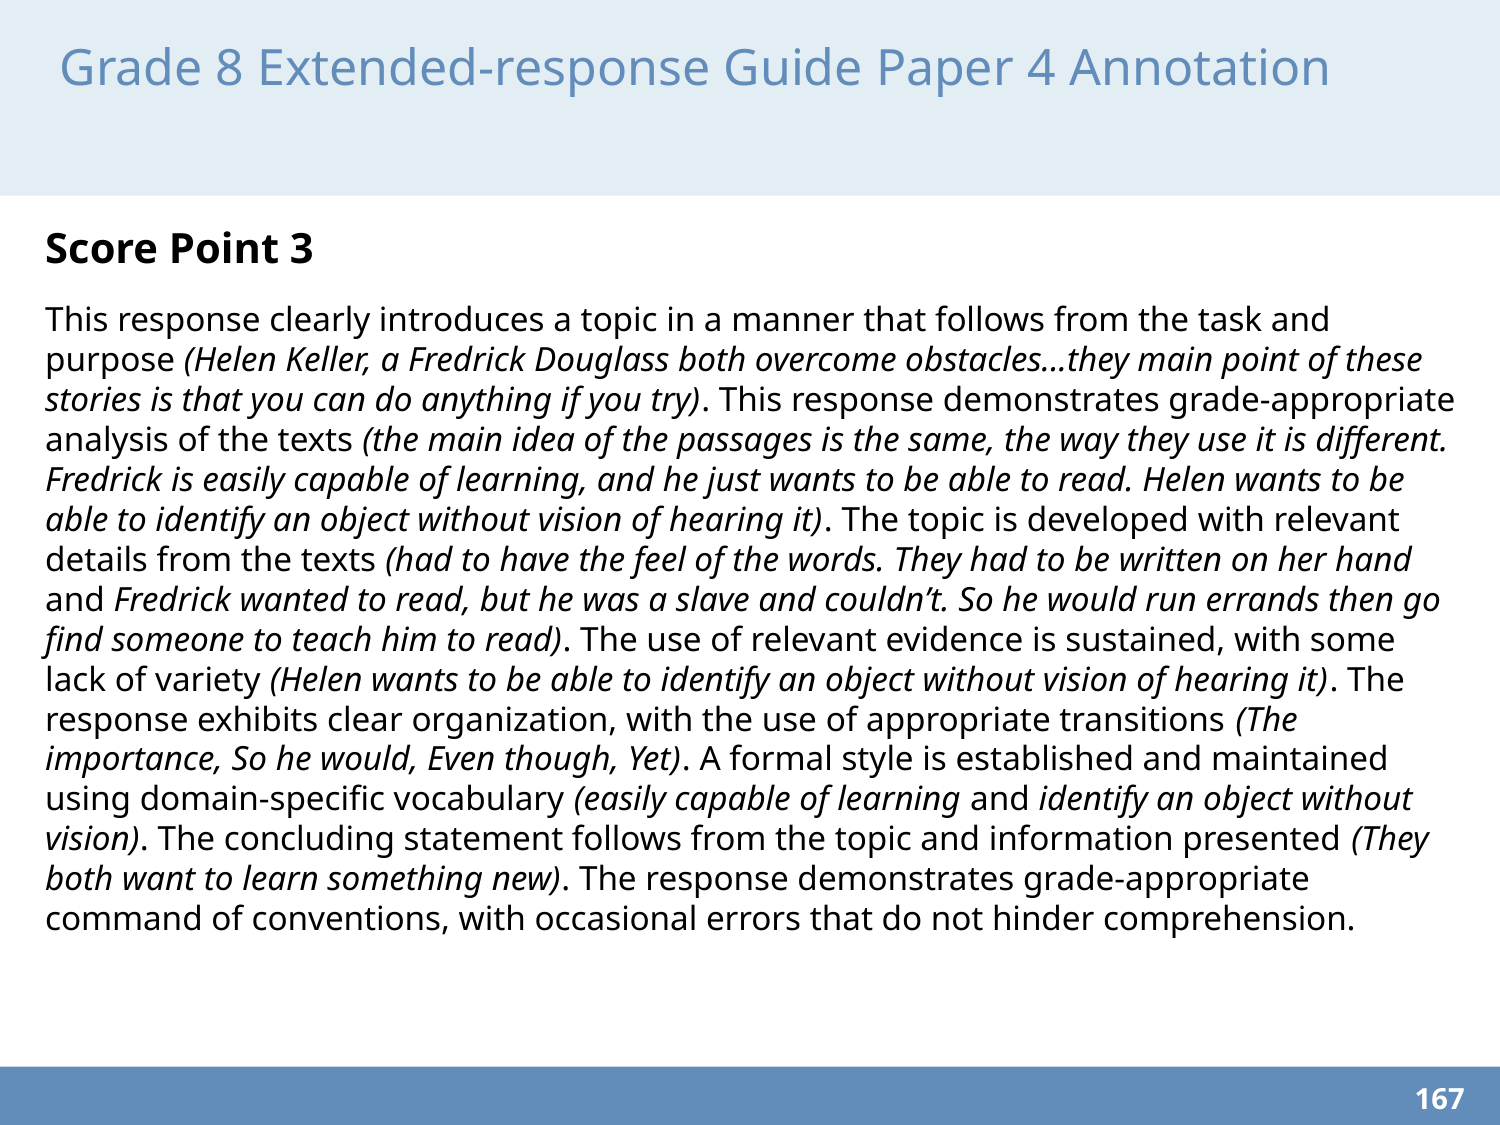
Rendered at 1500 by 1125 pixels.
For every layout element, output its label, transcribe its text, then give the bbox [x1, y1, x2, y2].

text_box Score Point 3 This response clearly introduces a topic in a manner that follows from the task and purpose (Helen Keller, a Fredrick Douglass both overcome obstacles...they main point of these stories is that you can do anything if you try). This response demonstrates grade-appropriate analysis of the texts (the main idea of the passages is the same, the way they use it is different. Fredrick is easily capable of learning, and he just wants to be able to read. Helen wants to be able to identify an object without vision of hearing it). The topic is developed with relevant details from the texts (had to have the feel of the words. They had to be written on her hand and Fredrick wanted to read, but he was a slave and couldn’t. So he would run errands then go find someone to teach him to read). The use of relevant evidence is sustained, with some lack of variety (Helen wants to be able to identify an object without vision of hearing it). The response exhibits clear organization, with the use of appropriate transitions (The importance, So he would, Even though, Yet). A formal style is established and maintained using domain-specific vocabulary (easily capable of learning and identify an object without vision). The concluding statement follows from the topic and information presented (They both want to learn something new). The response demonstrates grade-appropriate command of conventions, with occasional errors that do not hinder comprehension. [30, 214, 1474, 997]
title Grade 8 Extended-response Guide Paper 4 Annotation [59, 34, 1411, 183]
slide_number 167 [1414, 1079, 1500, 1125]
